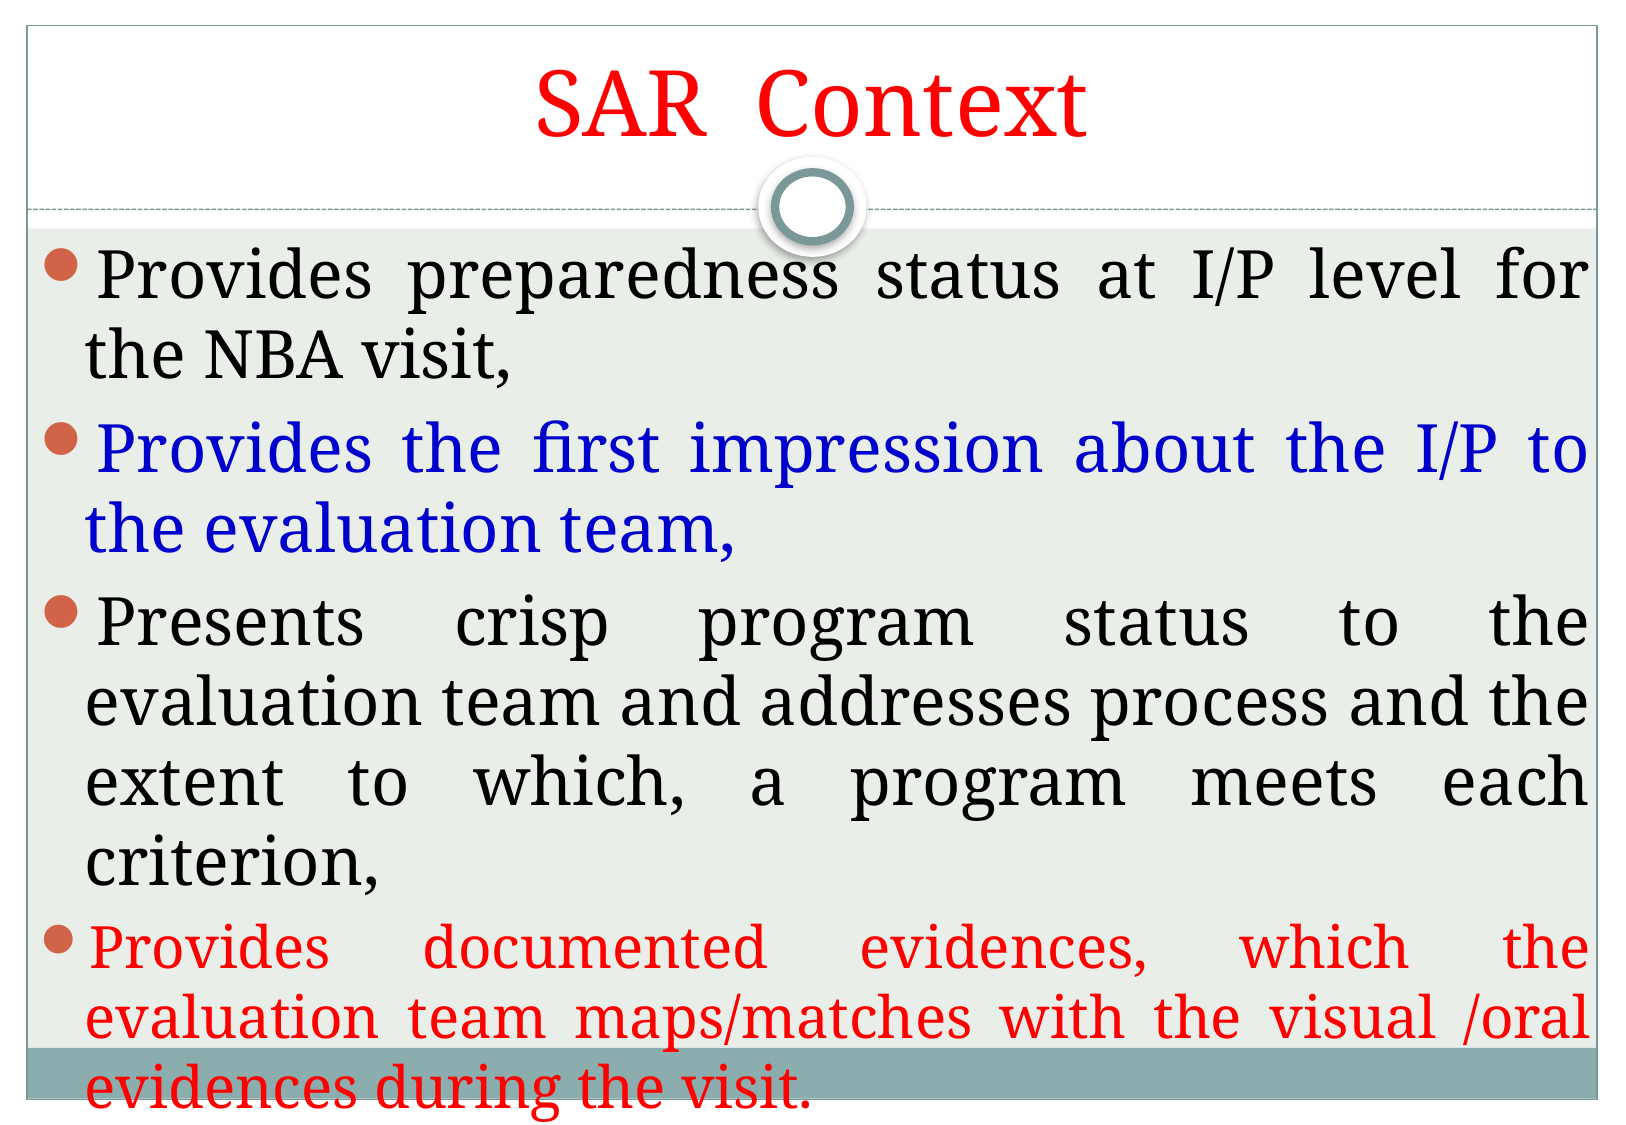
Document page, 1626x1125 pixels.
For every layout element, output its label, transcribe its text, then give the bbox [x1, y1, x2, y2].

title SAR Context [53, 37, 1571, 162]
text_box Provides preparedness status at I/P level for the NBA visit, Provides the first impression about the I/P to the evaluation team, Presents crisp program status to the evaluation team and addresses process and the extent to which, a program meets each criterion, Provides documented evidences, which the evaluation team maps/matches with the visual /oral evidences during the visit. [24, 224, 1607, 1125]
